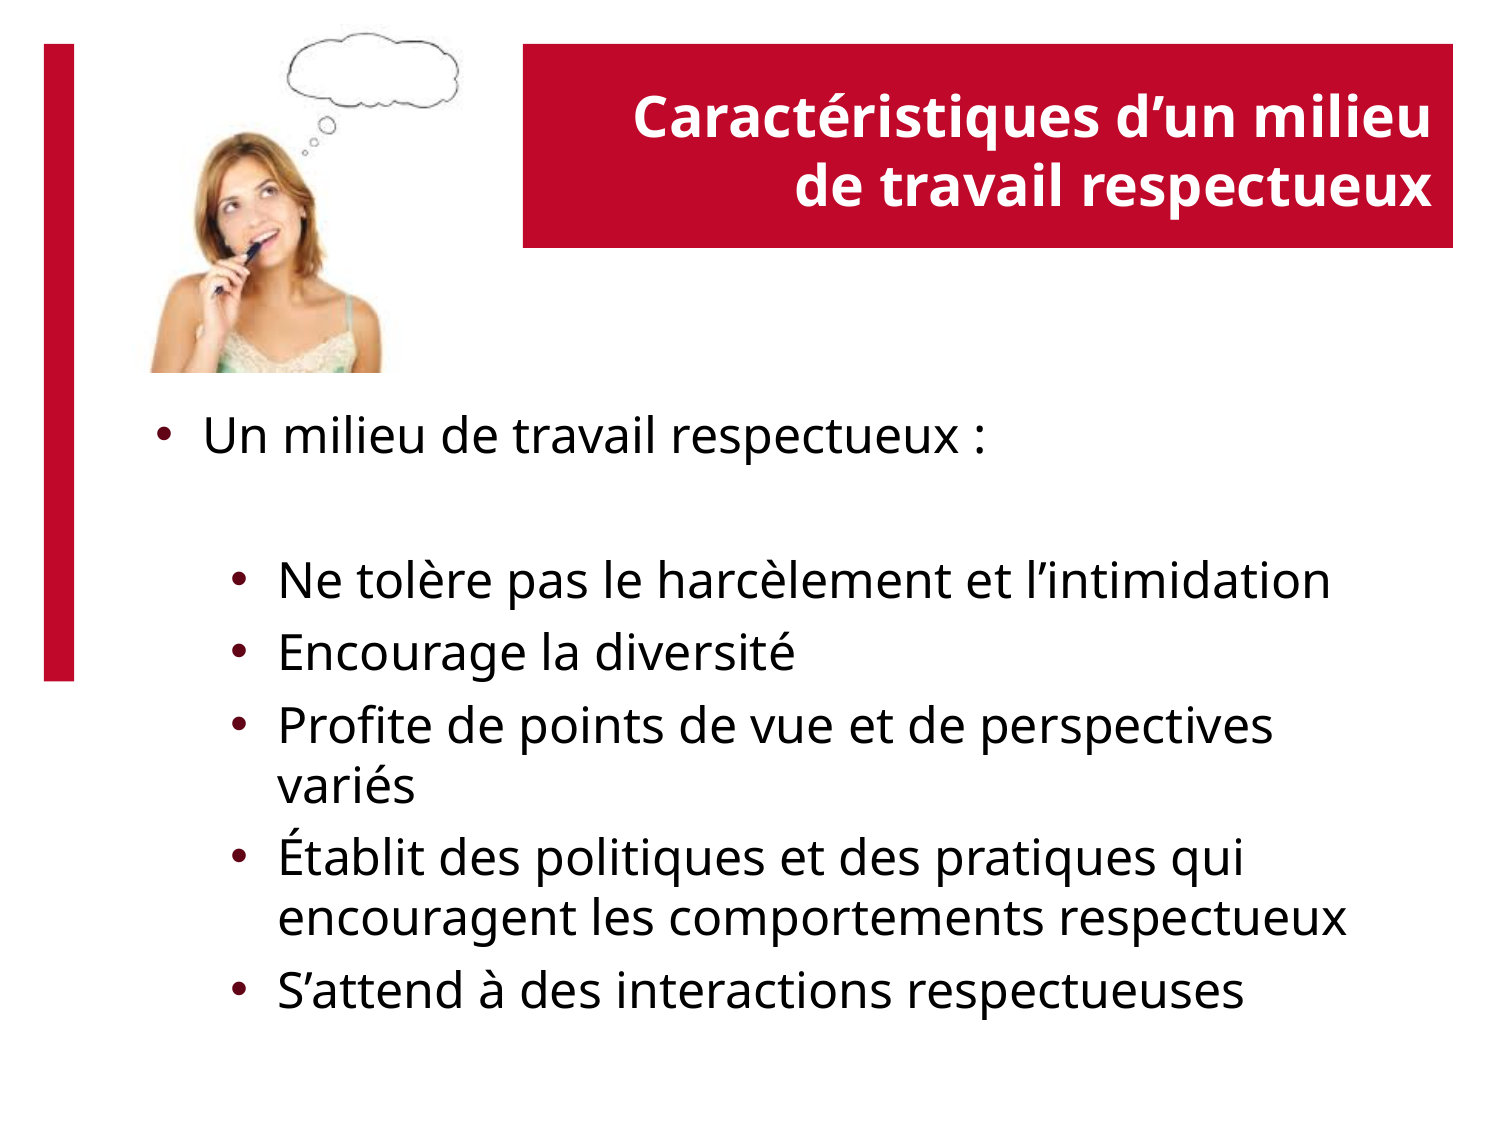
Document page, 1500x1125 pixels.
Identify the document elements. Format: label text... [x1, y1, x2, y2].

text_box Un milieu de travail respectueux : Ne tolère pas le harcèlement et l’intimidation Encourage la diversité Profite de points de vue et de perspectives variés Établit des politiques et des pratiques qui encouragent les comportements respectueux S’attend à des interactions respectueuses [147, 395, 1403, 1026]
title Caractéristiques d’un milieu de travail respectueux [544, 72, 1442, 226]
picture [132, 24, 474, 374]
